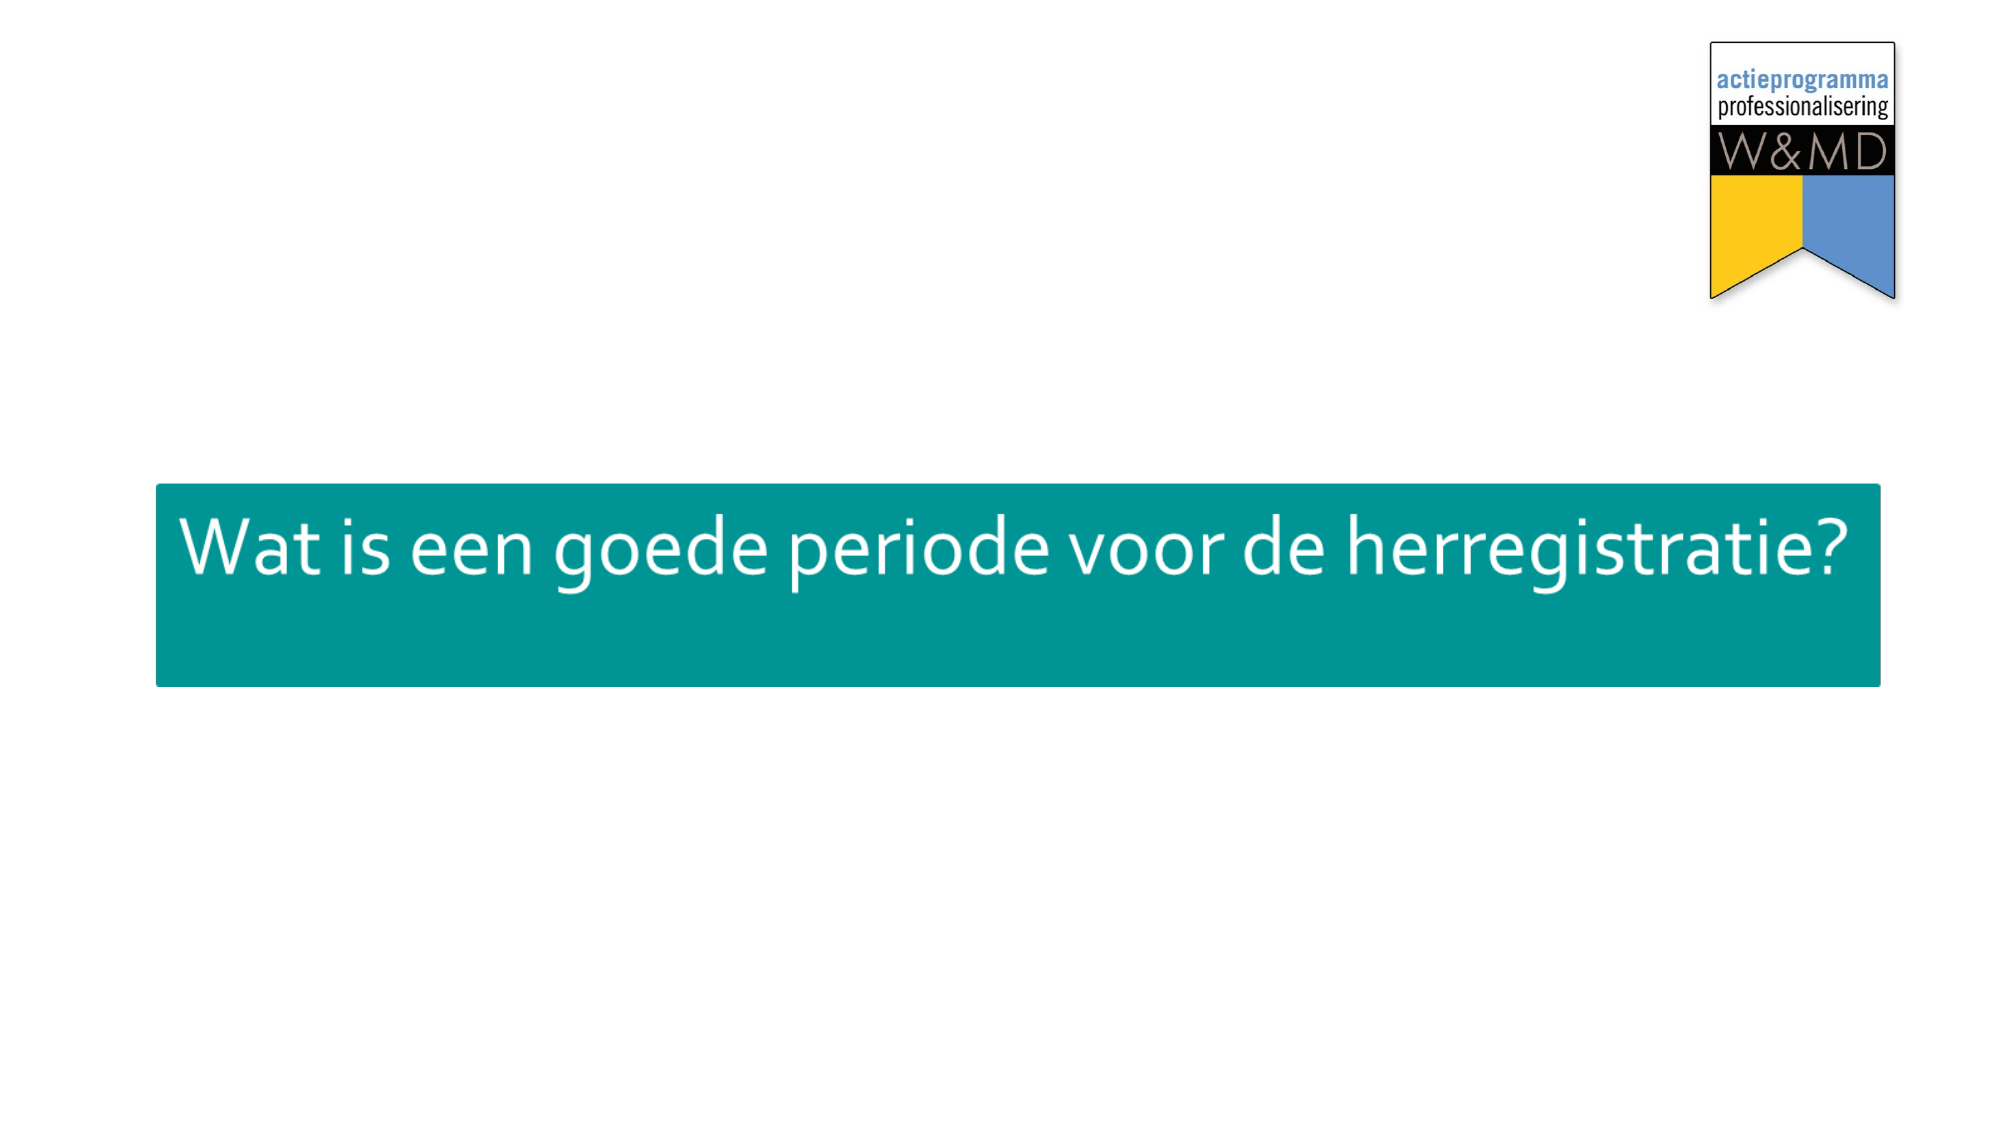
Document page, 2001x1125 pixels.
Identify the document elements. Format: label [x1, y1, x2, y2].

picture [1700, 31, 1904, 316]
list [126, 470, 1902, 687]
